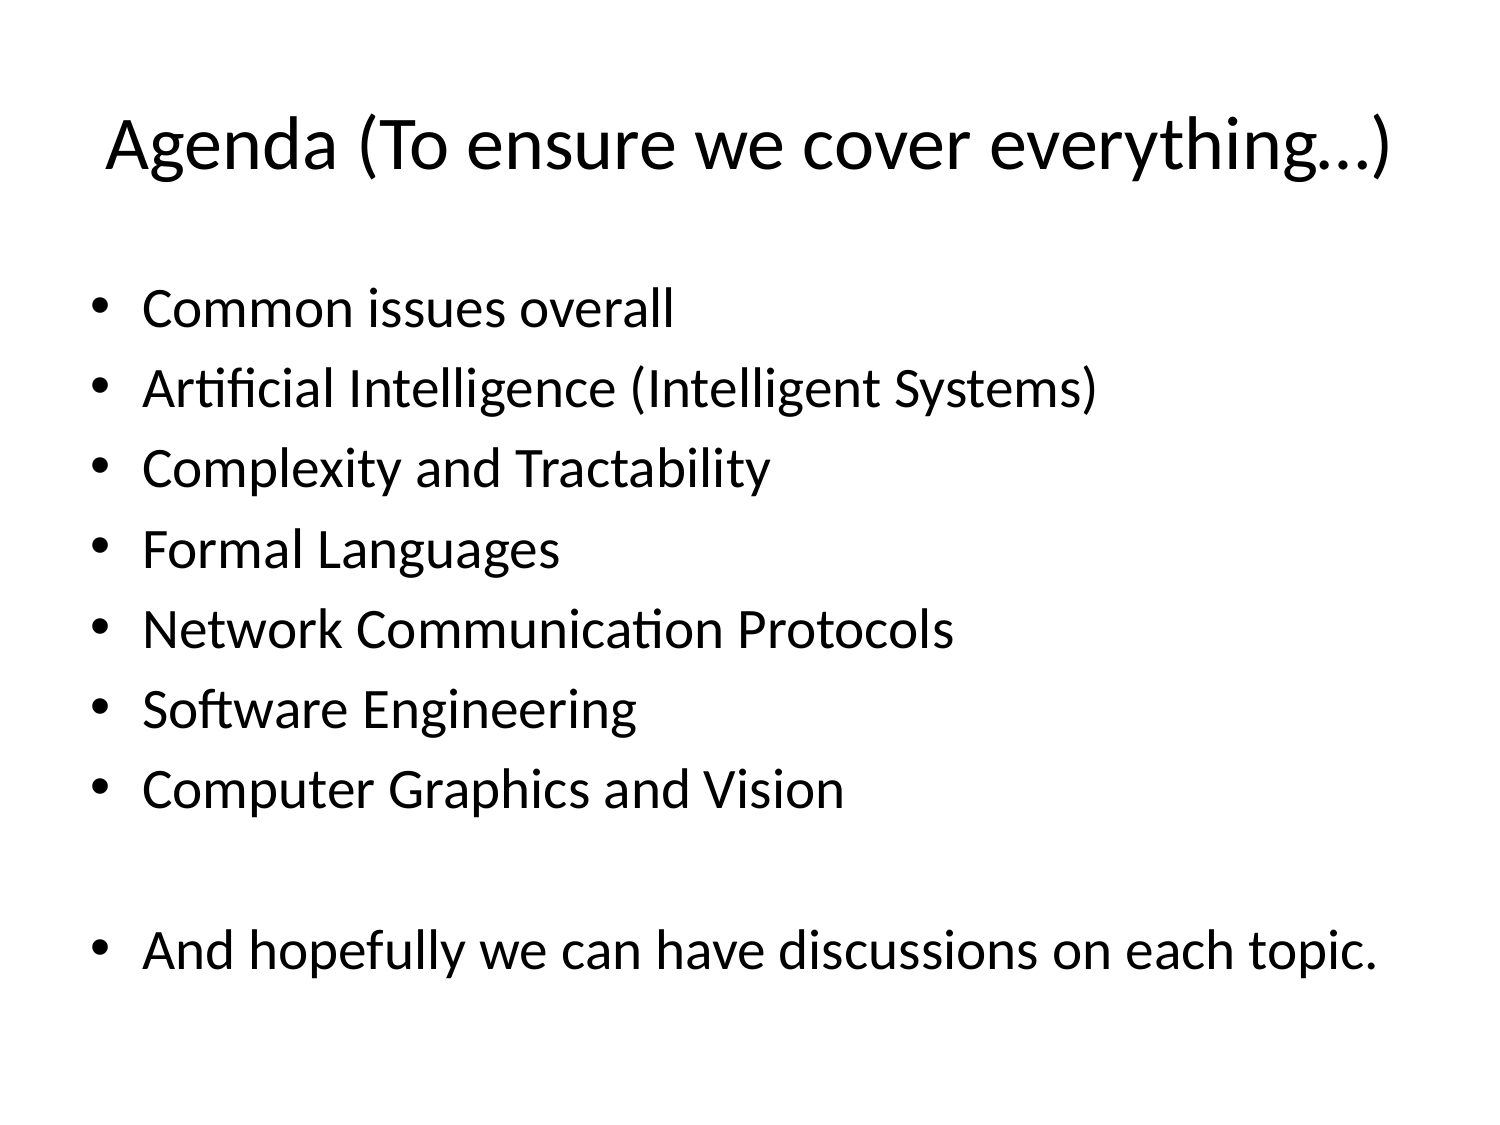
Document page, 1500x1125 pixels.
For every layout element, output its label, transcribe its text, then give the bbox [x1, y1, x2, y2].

list Common issues overall Artificial Intelligence (Intelligent Systems) Complexity and Tractability Formal Languages Network Communication Protocols Software Engineering Computer Graphics and Vision And hopefully we can have discussions on each topic. [75, 262, 1425, 1005]
title Agenda (To ensure we cover everything…) [75, 45, 1425, 233]
